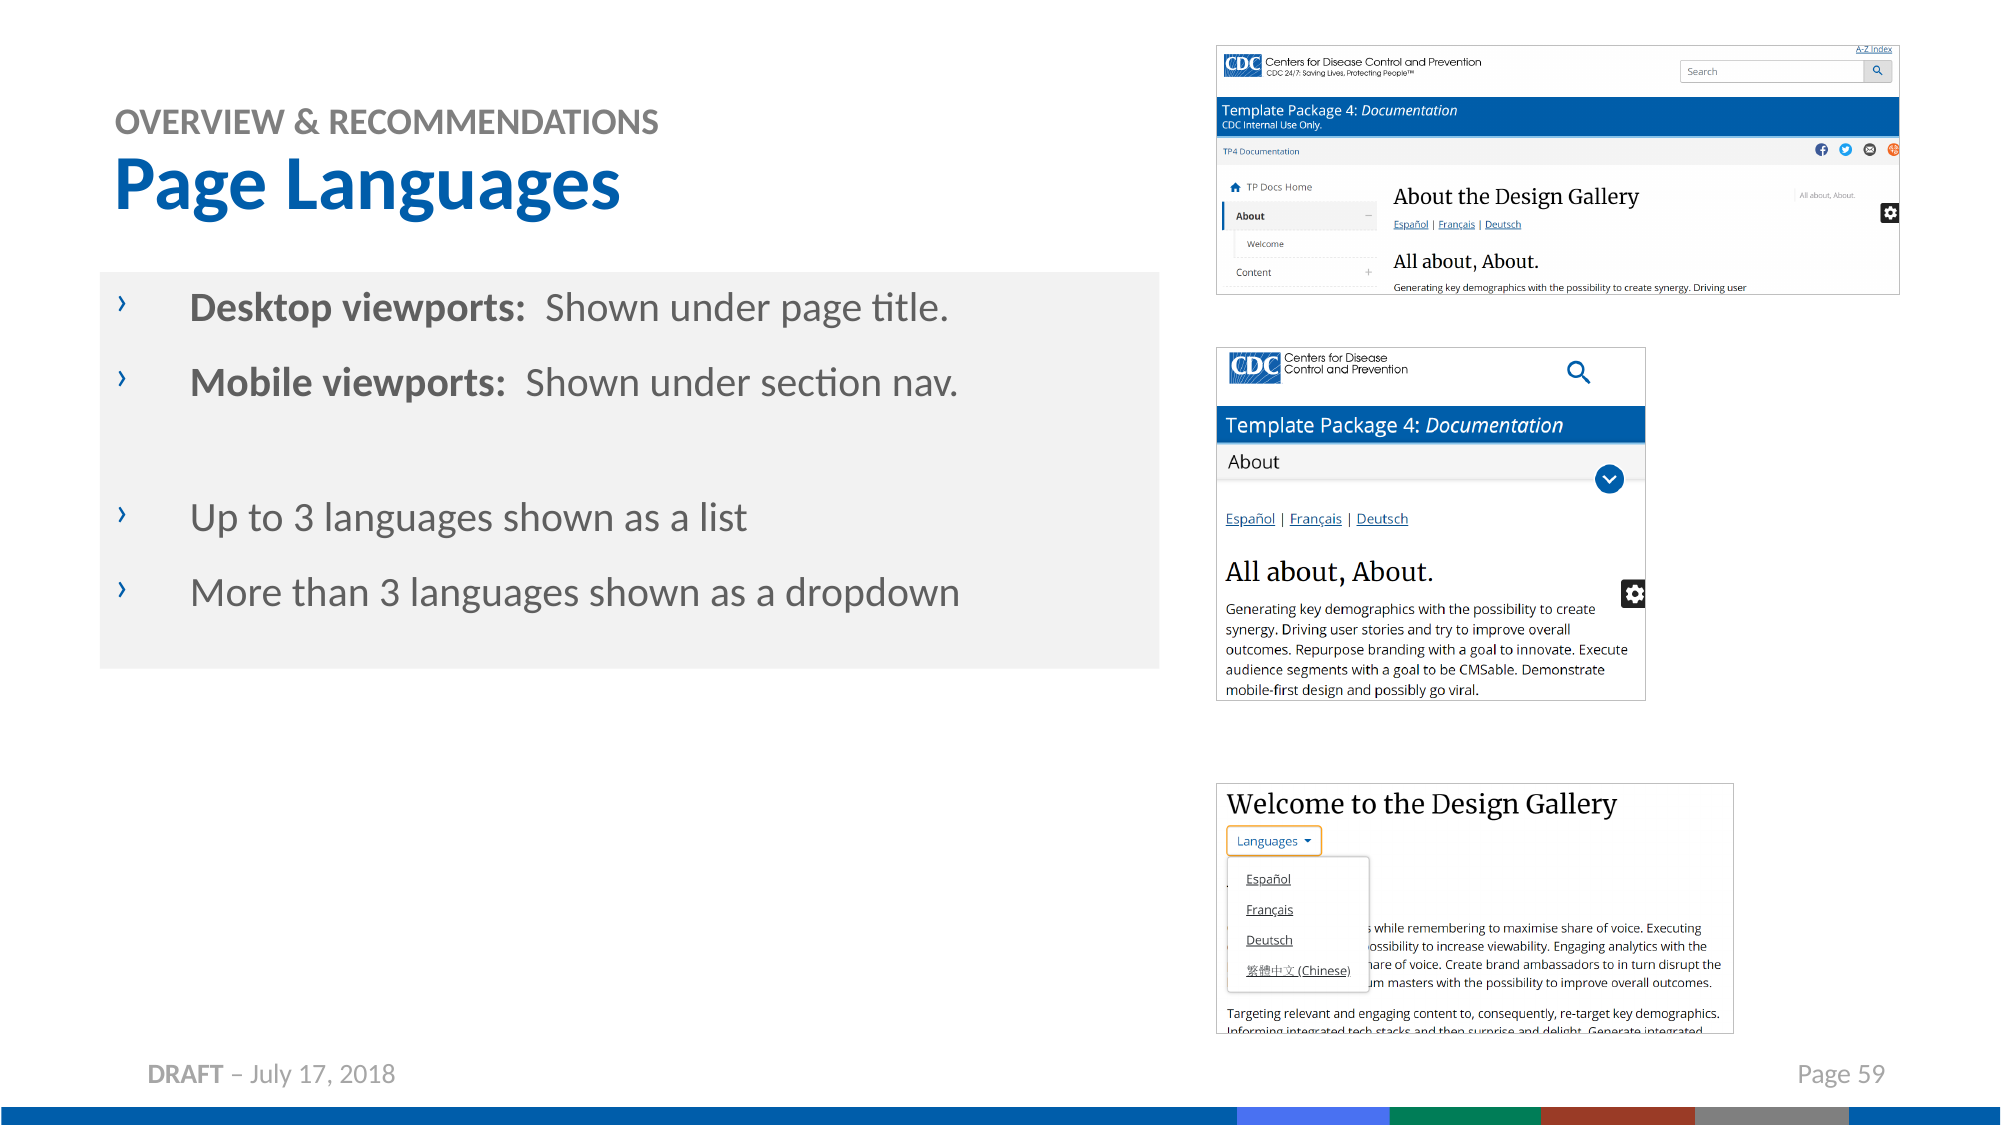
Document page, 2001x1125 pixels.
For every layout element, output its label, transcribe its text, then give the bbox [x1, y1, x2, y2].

picture [1, 1097, 2001, 1125]
picture [1216, 347, 1647, 702]
text_box Desktop viewports: Shown under page title. Mobile viewports: Shown under section nav. Up to 3 languages shown as a list More than 3 languages shown as a dropdown [99, 272, 1160, 669]
picture [1216, 783, 1734, 1034]
title OVERVIEW & RECOMMENDATIONS Page Languages [99, 45, 1214, 233]
picture [1216, 44, 1901, 296]
